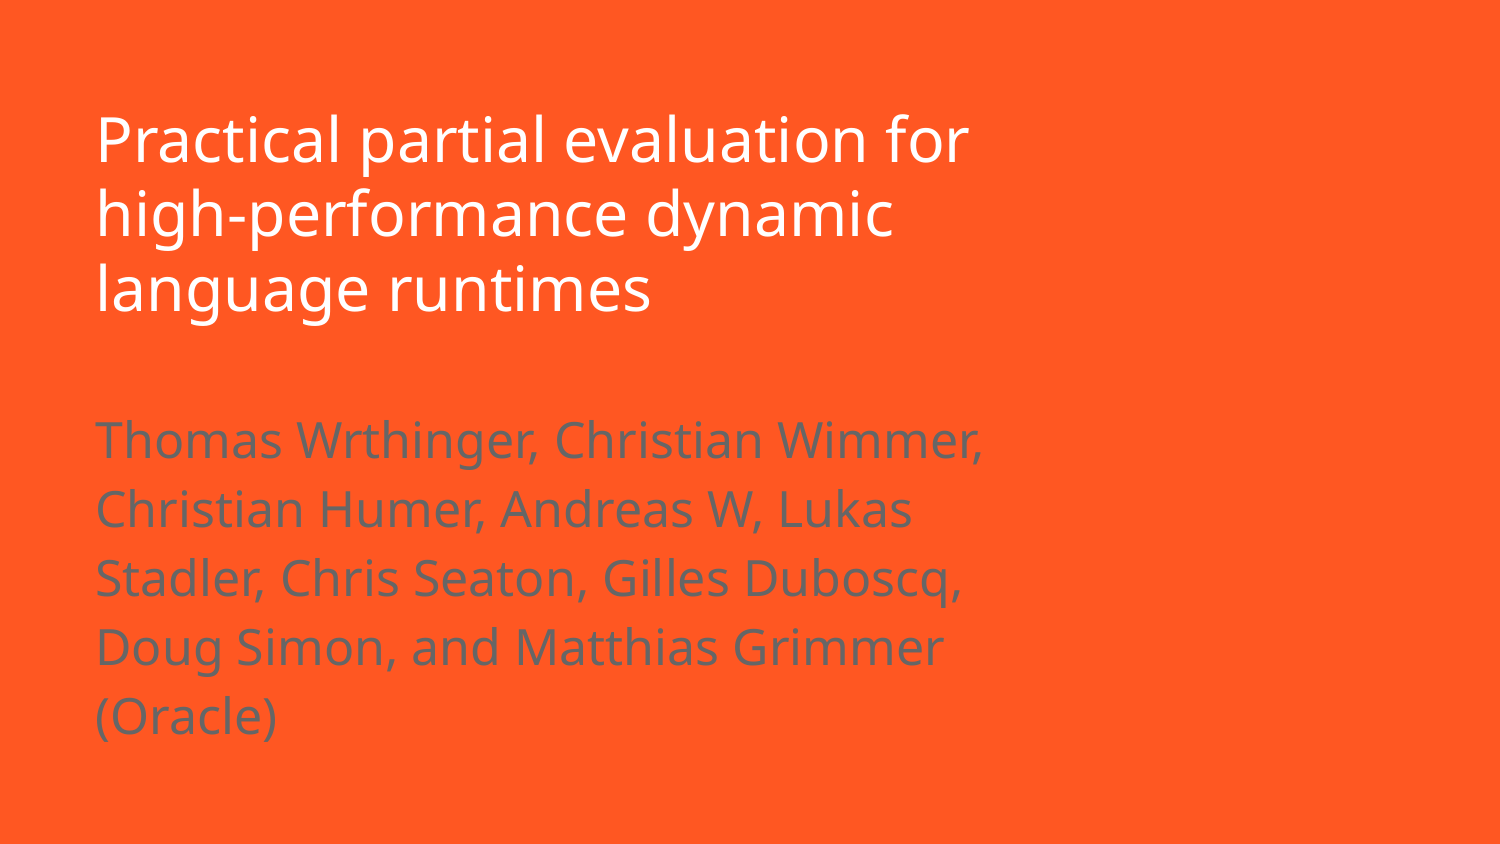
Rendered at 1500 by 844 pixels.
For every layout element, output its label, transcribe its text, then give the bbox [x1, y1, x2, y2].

title Practical partial evaluation for high-performance dynamic language runtimes Thomas Wrthinger, Christian Wimmer, Christian Humer, Andreas W, Lukas Stadler, Chris Seaton, Gilles Duboscq, Doug Simon, and Matthias Grimmer (Oracle) [80, 86, 1013, 758]
